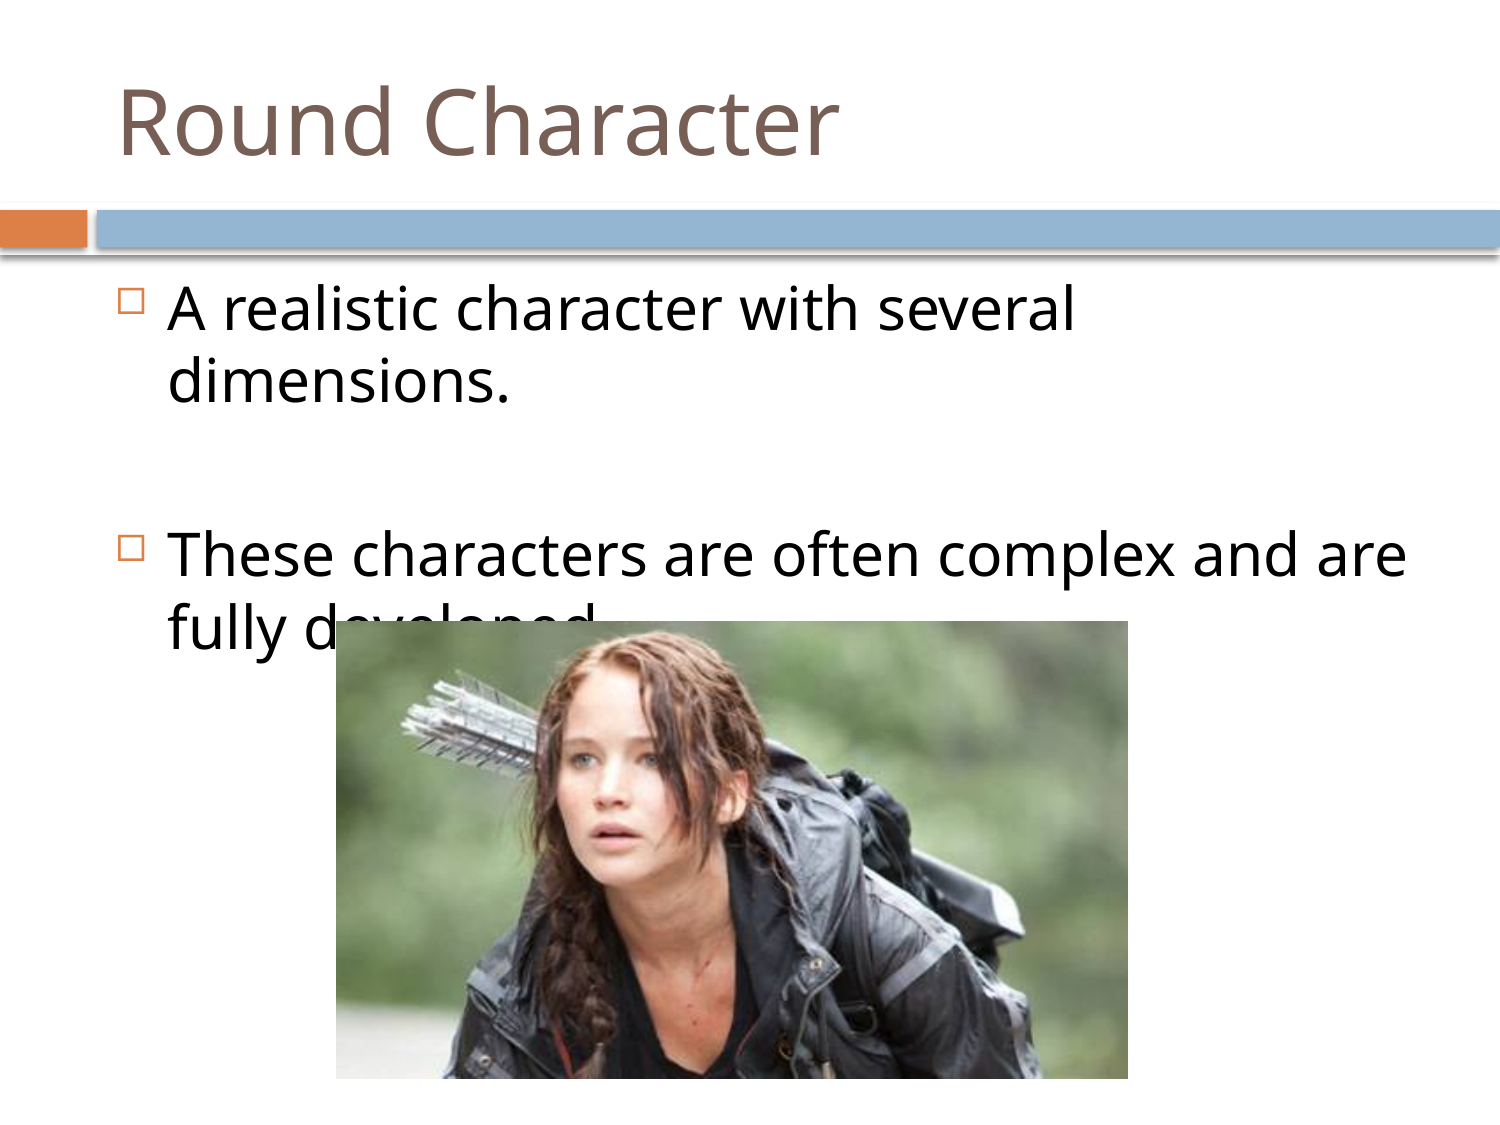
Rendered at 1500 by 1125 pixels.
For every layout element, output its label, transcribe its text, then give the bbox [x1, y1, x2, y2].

title Round Character [100, 37, 1438, 200]
list A realistic character with several dimensions. These characters are often complex and are fully developed. [100, 262, 1438, 1000]
picture [336, 621, 1129, 1080]
